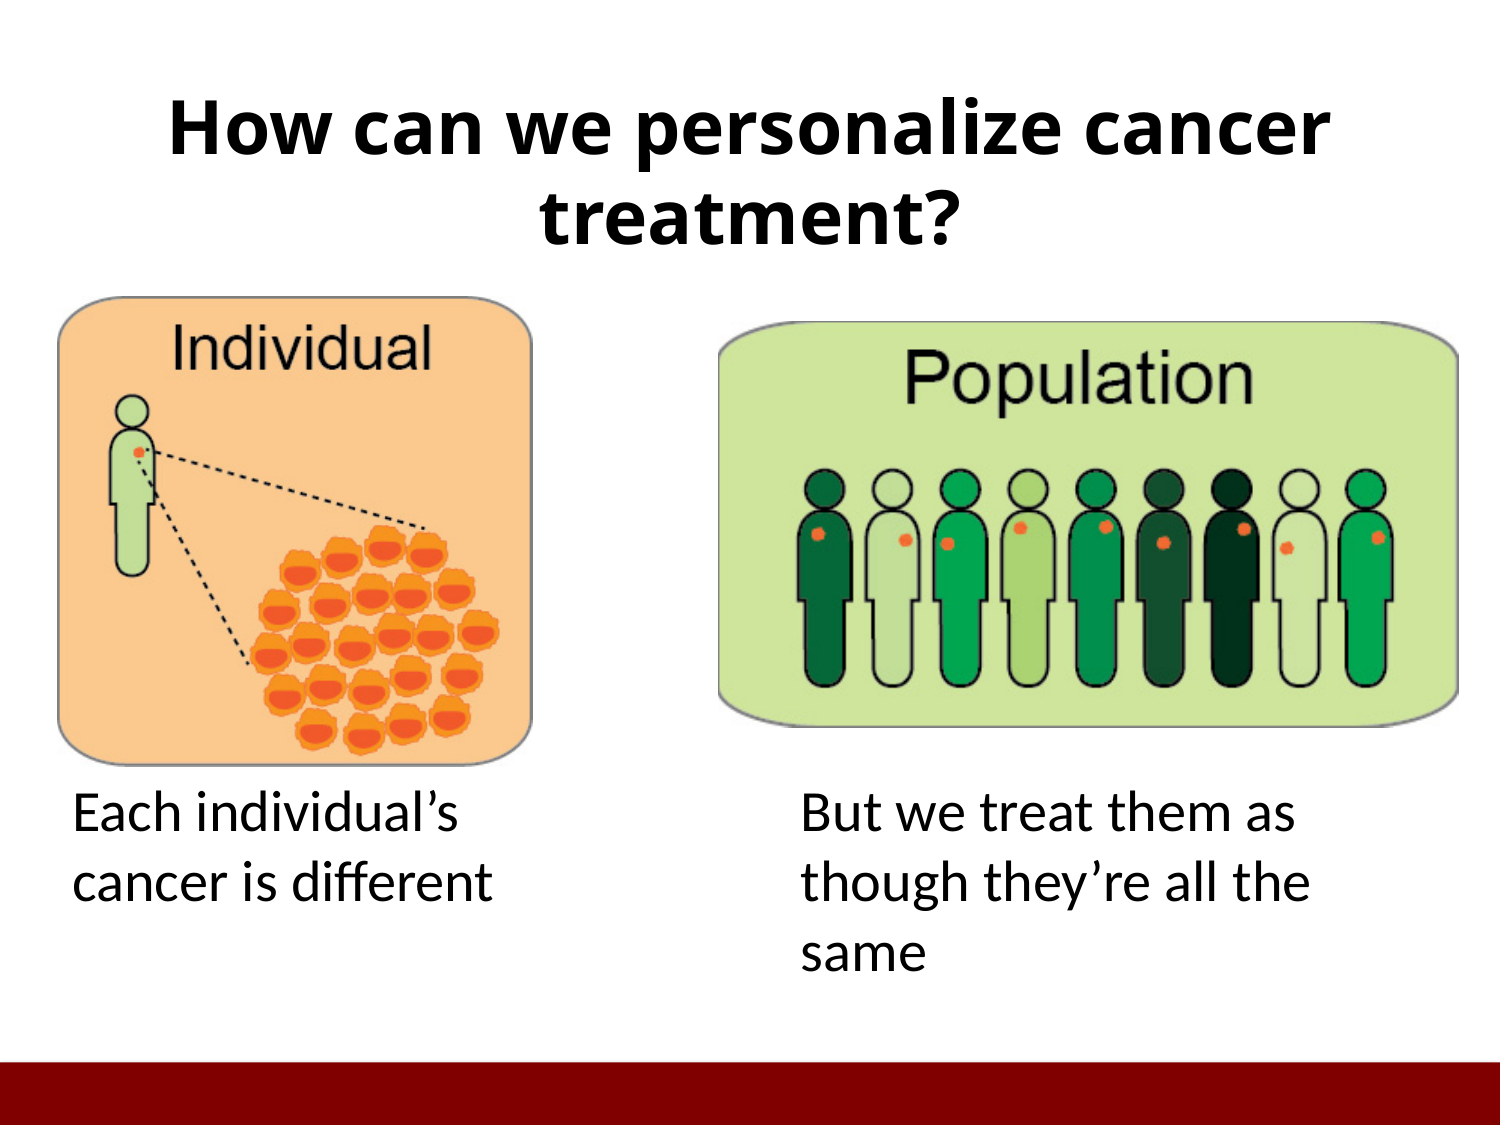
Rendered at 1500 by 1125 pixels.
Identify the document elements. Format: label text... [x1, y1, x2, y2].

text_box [56, 296, 646, 923]
title How can we personalize cancer treatment? [75, 75, 1425, 264]
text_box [718, 321, 1459, 994]
